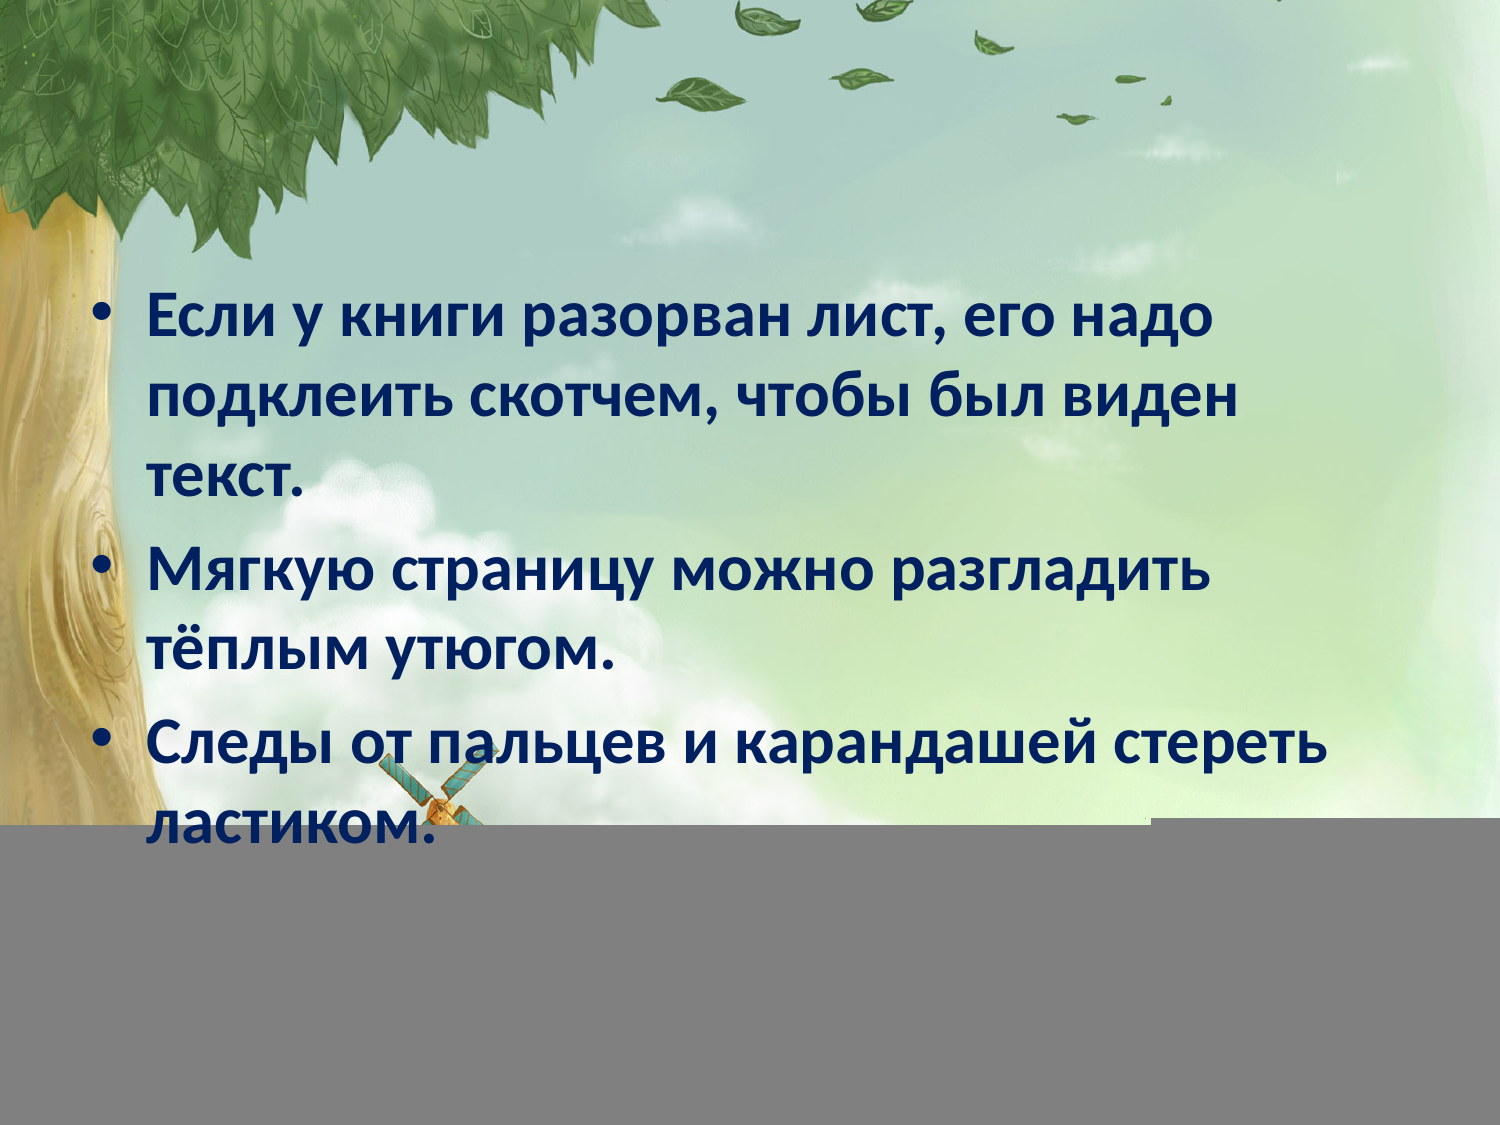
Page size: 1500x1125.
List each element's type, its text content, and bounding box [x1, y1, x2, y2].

picture [0, 0, 1500, 1125]
list Если у книги разорван лист, его надо подклеить скотчем, чтобы был виден текст. Мягкую страницу можно разгладить тёплым утюгом. Следы от пальцев и карандашей стереть ластиком. [75, 262, 1425, 1005]
